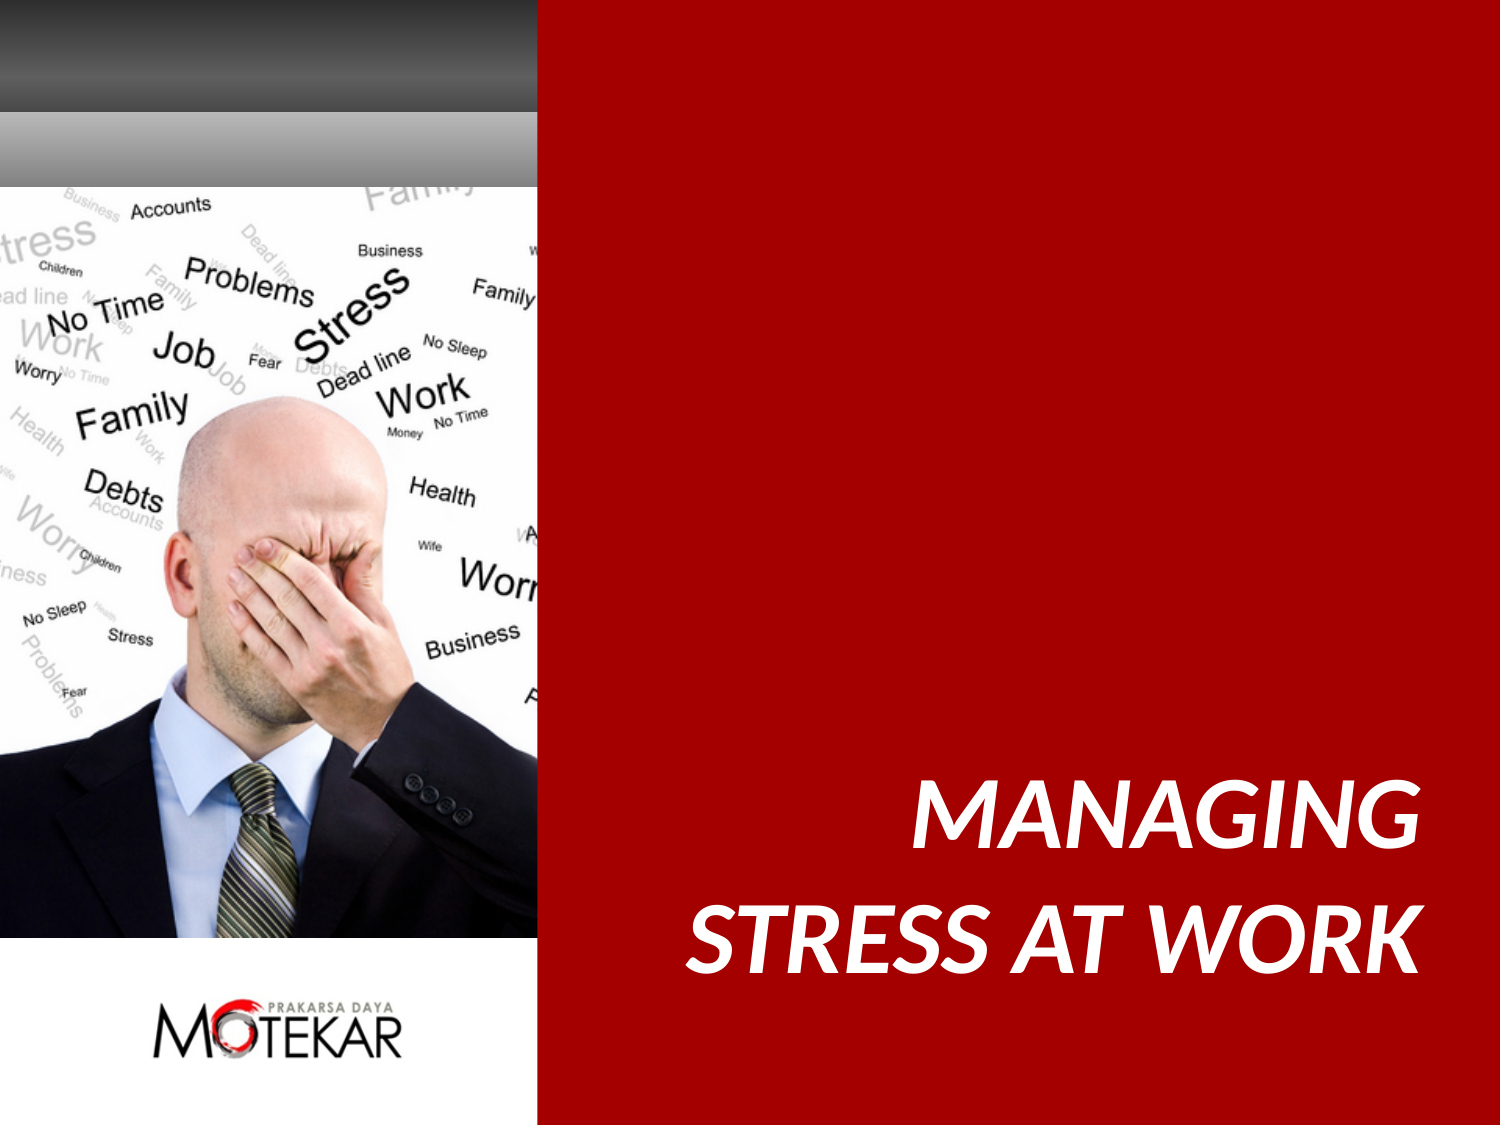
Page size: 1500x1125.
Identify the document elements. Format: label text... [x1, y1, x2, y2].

title MANAGING STRESS AT WORK [600, 662, 1438, 1076]
text_box [0, 112, 537, 185]
text_box [0, 0, 537, 112]
picture [0, 187, 751, 938]
text_box [537, 0, 1500, 1125]
picture [137, 971, 418, 1088]
